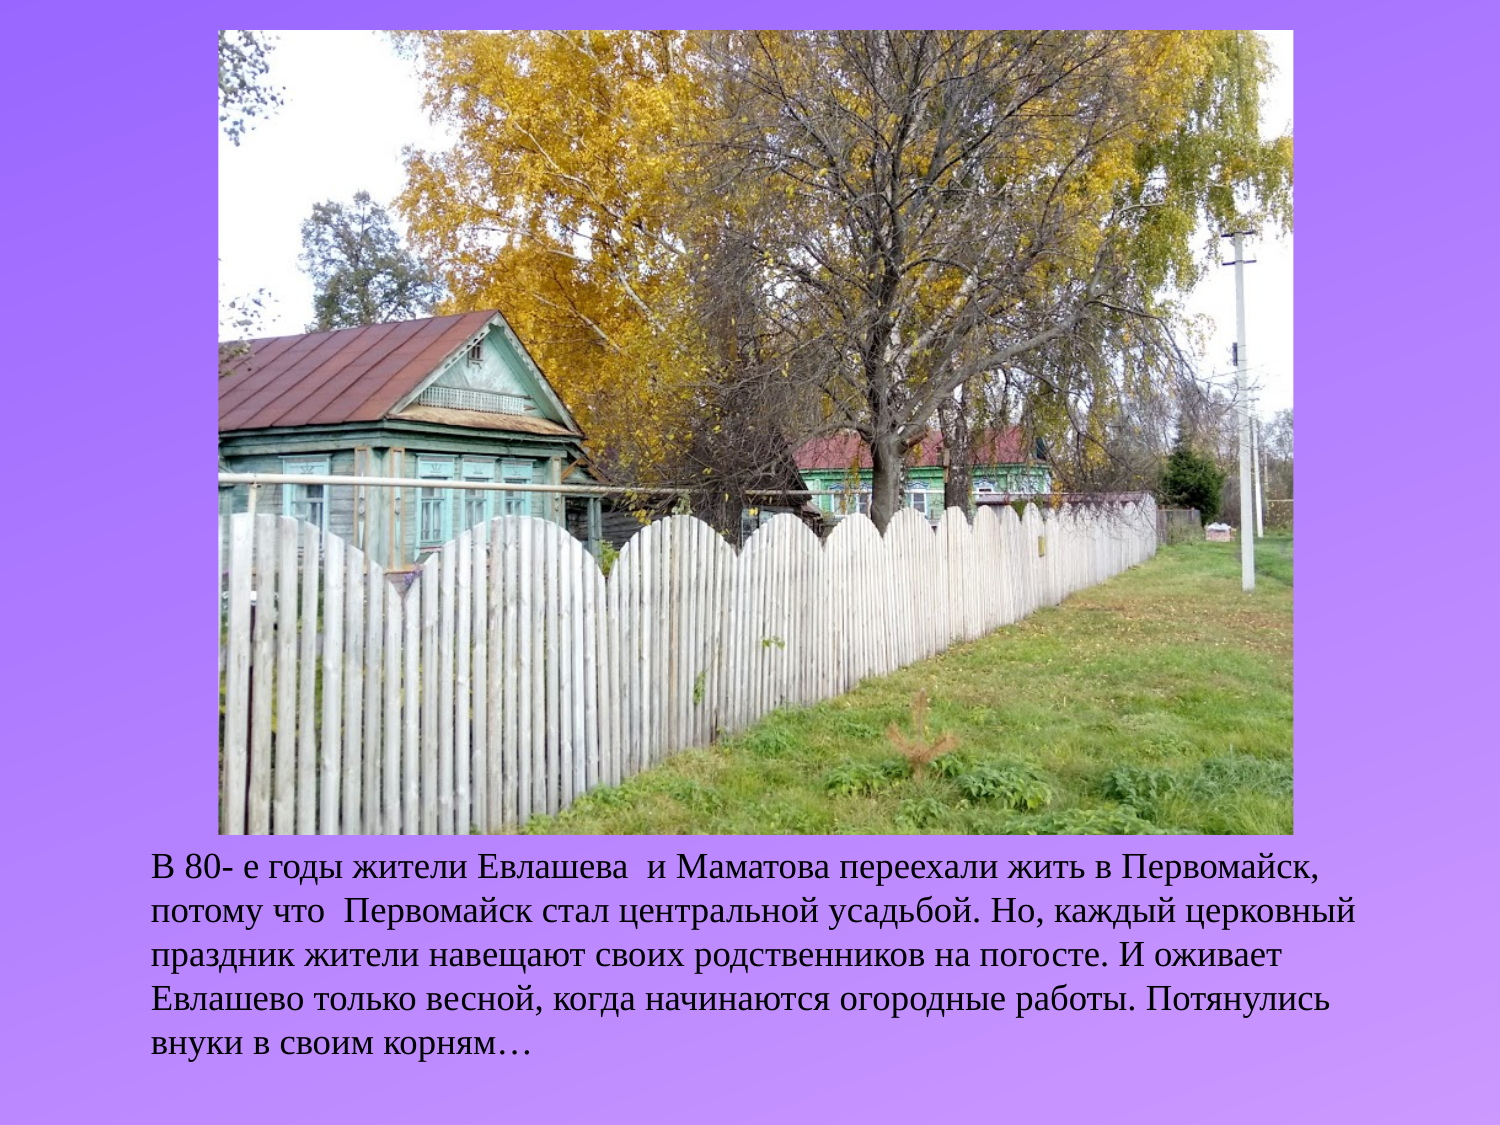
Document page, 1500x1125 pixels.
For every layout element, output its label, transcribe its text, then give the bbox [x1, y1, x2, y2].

list В 80- е годы жители Евлашева и Маматова переехали жить в Первомайск, потому что Первомайск стал центральной усадьбой. Но, каждый церковный праздник жители навещают своих родственников на погосте. И оживает Евлашево только весной, когда начинаются огородные работы. Потянулись внуки в своим корням… [135, 834, 1436, 1071]
picture [218, 30, 1294, 835]
